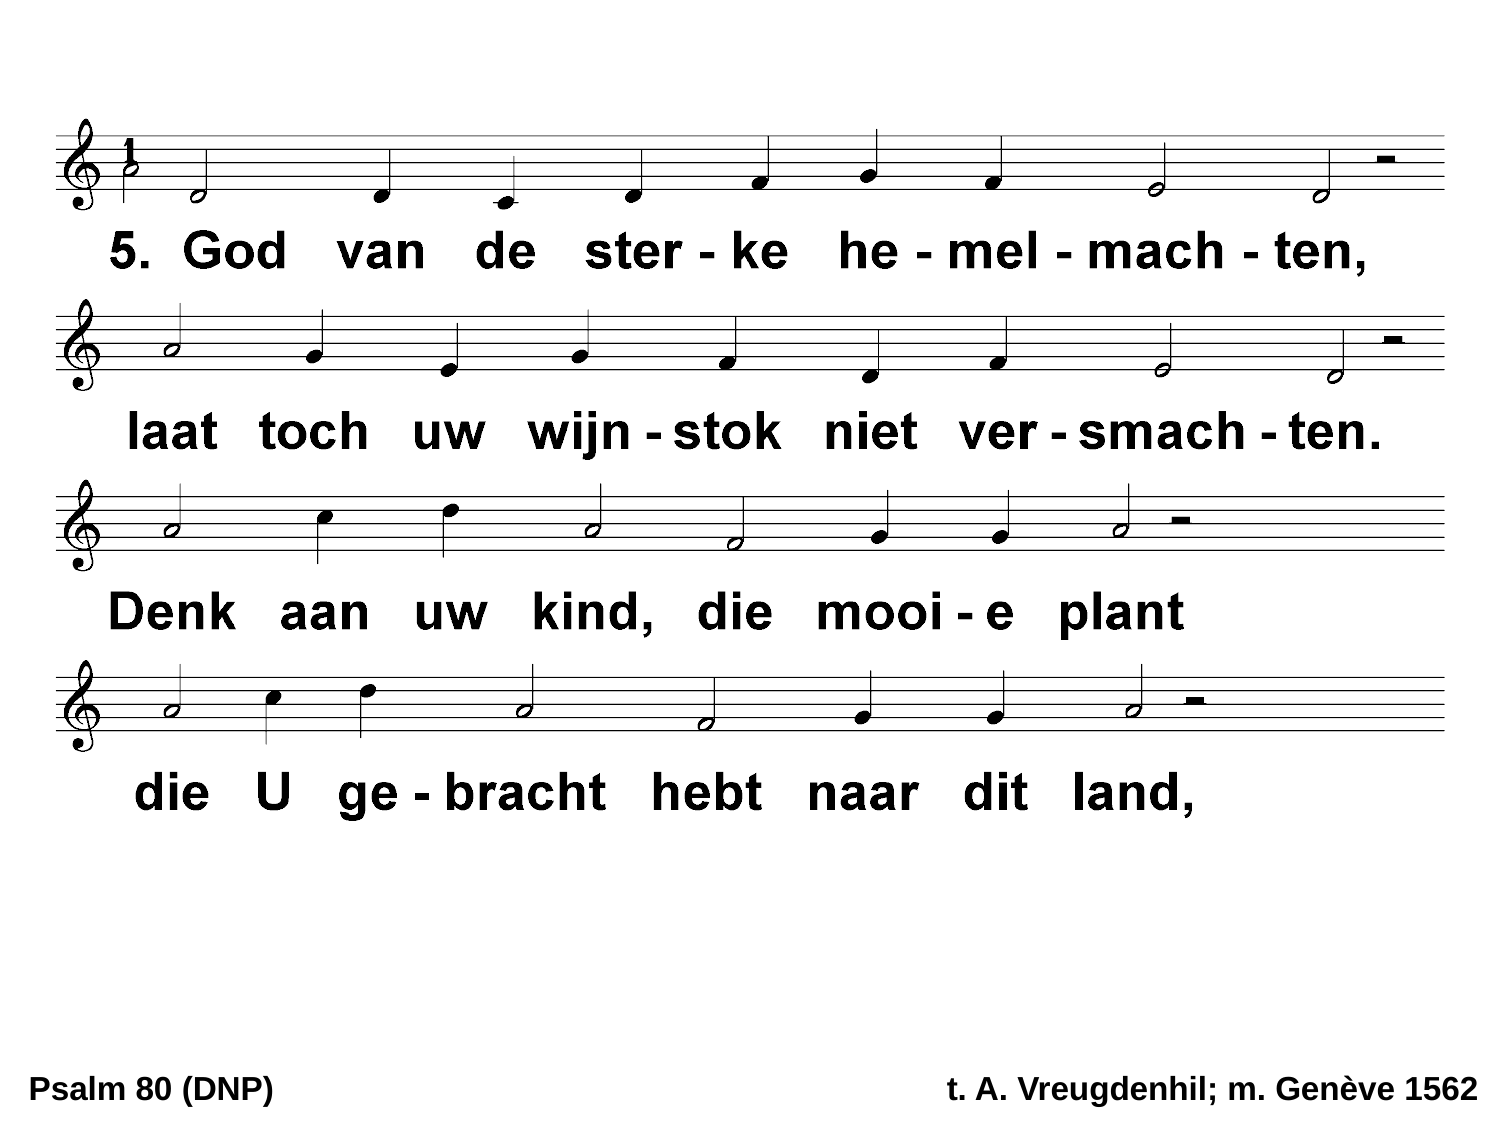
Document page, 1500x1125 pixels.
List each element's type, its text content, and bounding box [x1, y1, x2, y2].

text_box Psalm 80 (DNP) t. A. Vreugdenhil; m. Genève 1562 [13, 1059, 1495, 1115]
picture [41, 103, 1459, 836]
